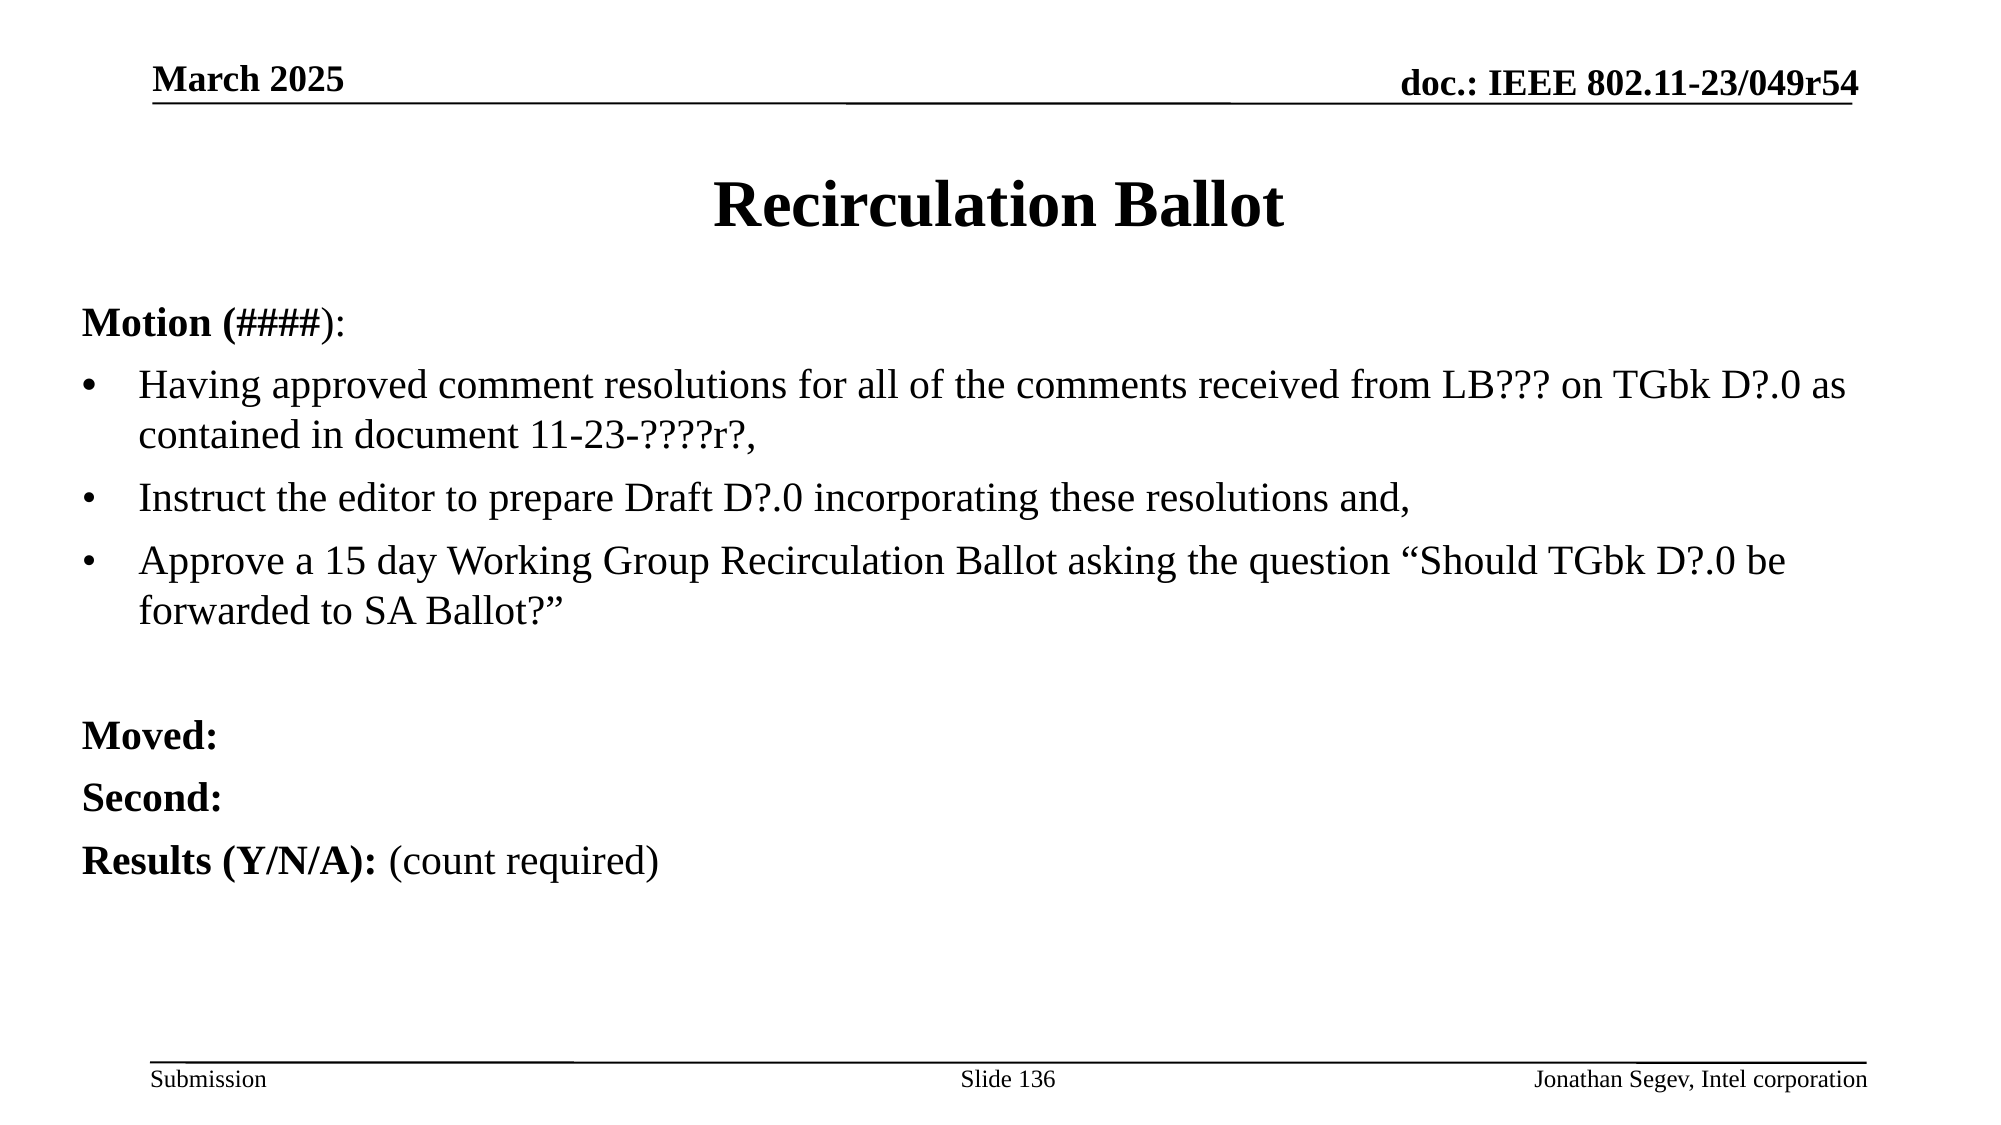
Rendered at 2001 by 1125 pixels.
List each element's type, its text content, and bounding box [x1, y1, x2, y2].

title Recirculation Ballot [149, 112, 1850, 286]
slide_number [152, 54, 563, 100]
slide_number Slide 136 [950, 1061, 1067, 1123]
list Motion (####): • Having approved comment resolutions for all of the comments received from LB??? on TGbk D?.0 as contained in document 11-23-????r?, • Instruct the editor to prepare Draft D?.0 incorporating these resolutions and, • Approve a 15 day Working Group Recirculation Ballot asking the question “Should TGbk D?.0 be forwarded to SA Ballot?” Moved: Second: Results (Y/N/A): (count required) [66, 286, 1934, 1000]
footer Jonathan Segev, Intel corporation [1171, 1061, 1869, 1093]
